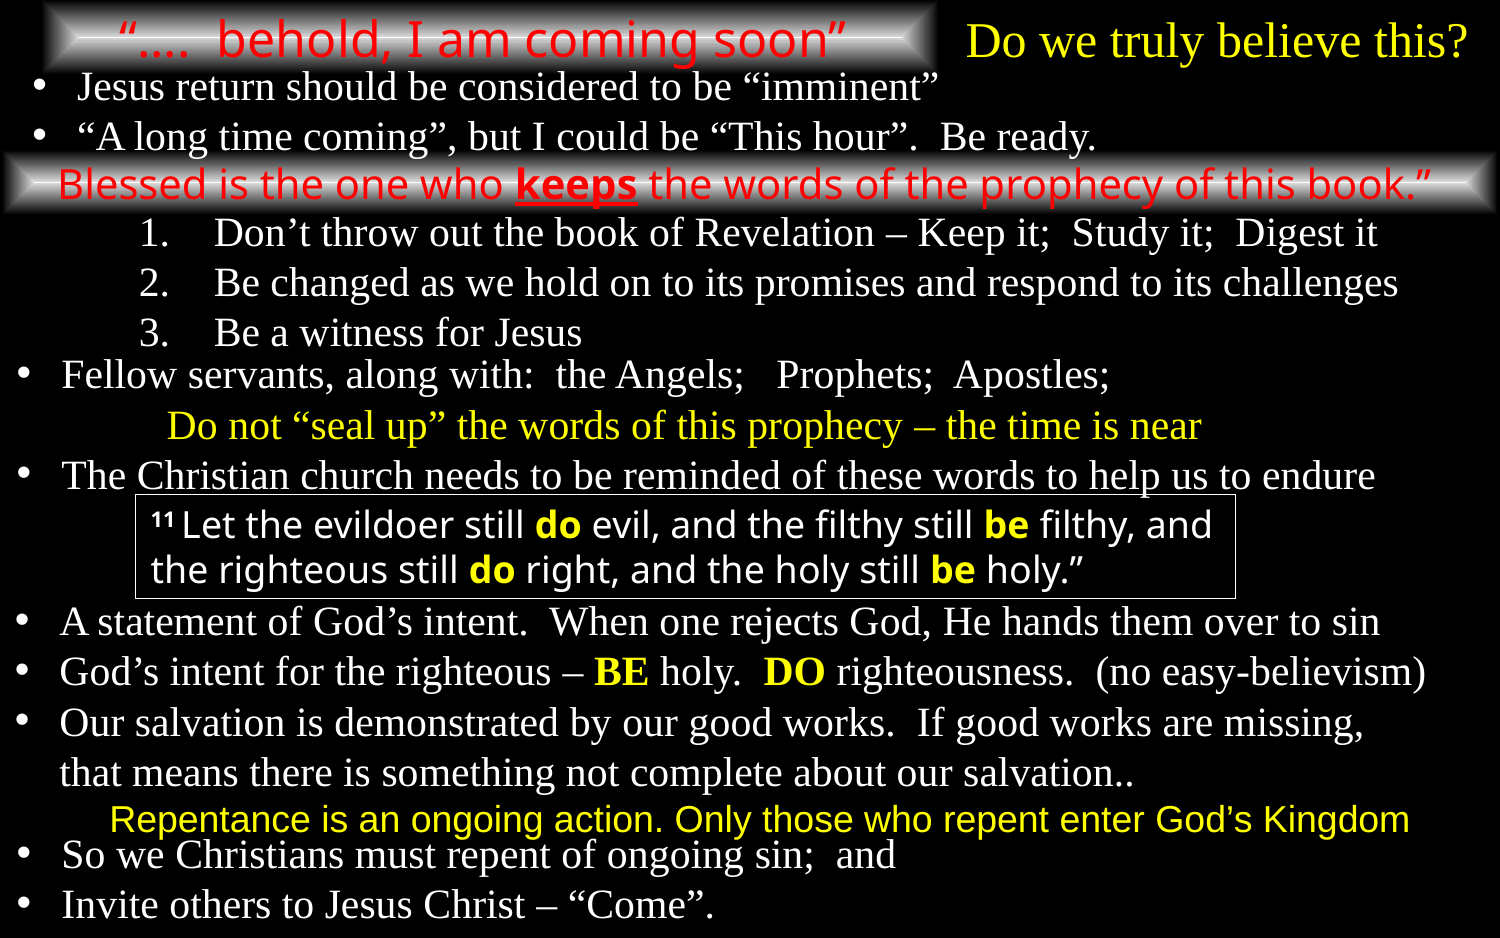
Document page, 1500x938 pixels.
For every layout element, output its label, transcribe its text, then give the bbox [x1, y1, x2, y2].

text_box A statement of God’s intent. When one rejects God, He hands them over to sin God’s intent for the righteous – BE holy. DO righteousness. (no easy-believism) Our salvation is demonstrated by our good works. If good works are missing, that means there is something not complete about our salvation.. [0, 586, 1443, 802]
text_box Jesus return should be considered to be “imminent” “A long time coming”, but I could be “This hour”. Be ready. [17, 51, 1492, 167]
text_box Repentance is an ongoing action. Only those who repent enter God’s Kingdom [94, 787, 1442, 819]
text_box Do we truly believe this? [950, 0, 1500, 75]
text_box 11 Let the evildoer still do evil, and the filthy still be filthy, and the righteous still do right, and the holy still be holy.” [135, 494, 1236, 586]
text_box Don’t throw out the book of Revelation – Keep it; Study it; Digest it Be changed as we hold on to its promises and respond to its challenges Be a witness for Jesus [123, 197, 1498, 339]
text_box Blessed is the one who keeps the words of the prophecy of this book.” [1, 150, 1498, 215]
text_box “.... behold, I am coming soon” [41, 0, 939, 51]
text_box So we Christians must repent of ongoing sin; and Invite others to Jesus Christ – “Come”. [1, 819, 1476, 935]
text_box Fellow servants, along with: the Angels; Prophets; Apostles; Do not “seal up” the words of this prophecy – the time is near The Christian church needs to be reminded of these words to help us to endure [1, 339, 1500, 505]
